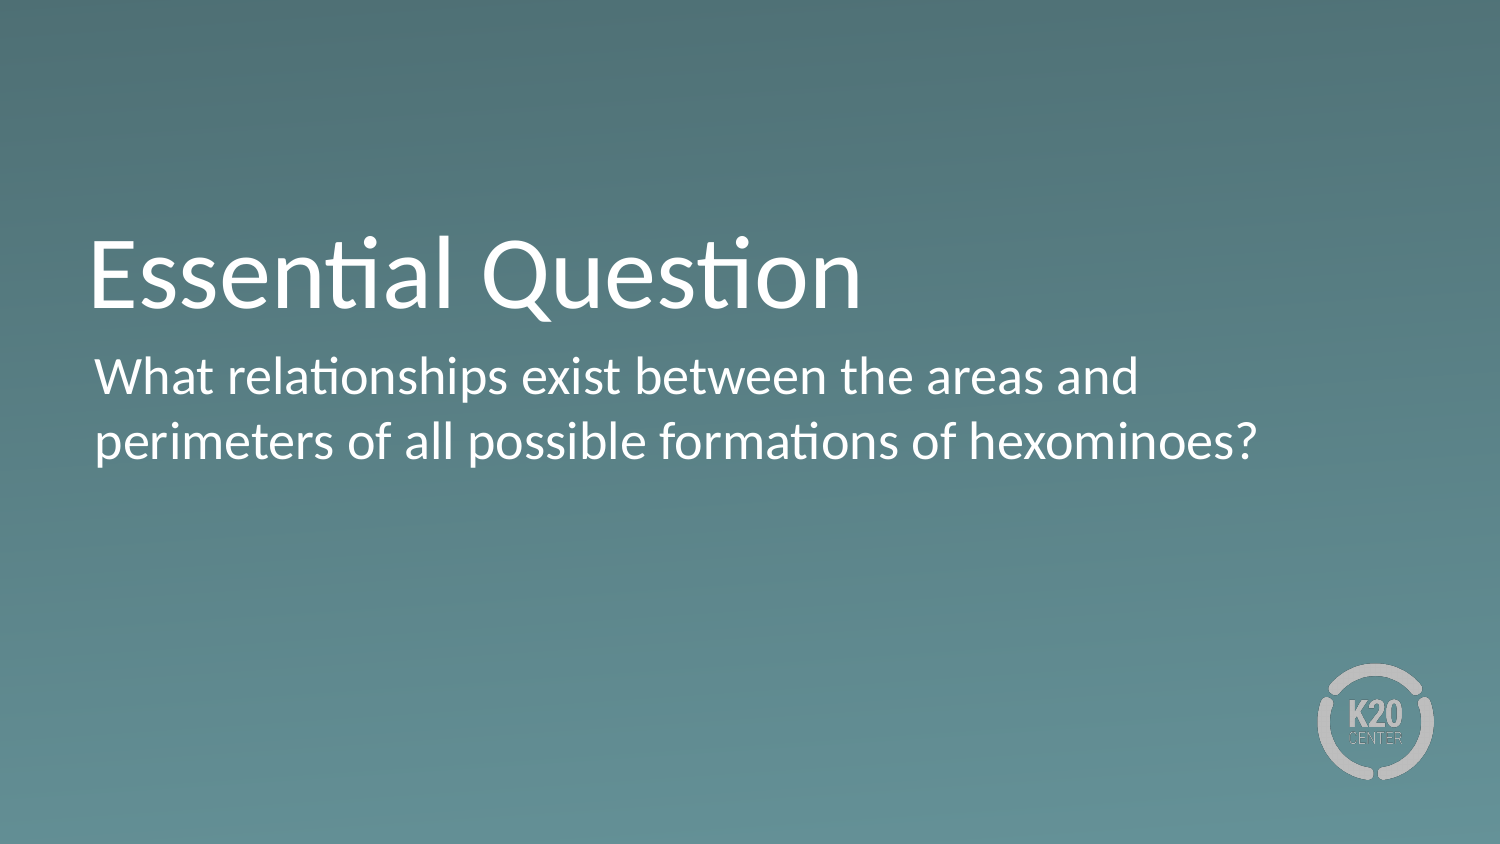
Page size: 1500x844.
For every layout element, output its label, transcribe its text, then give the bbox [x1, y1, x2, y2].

title Essential Question [86, 161, 1362, 330]
list What relationships exist between the areas and perimeters of all possible formations of hexominoes? [86, 332, 1362, 519]
picture [1300, 646, 1451, 797]
